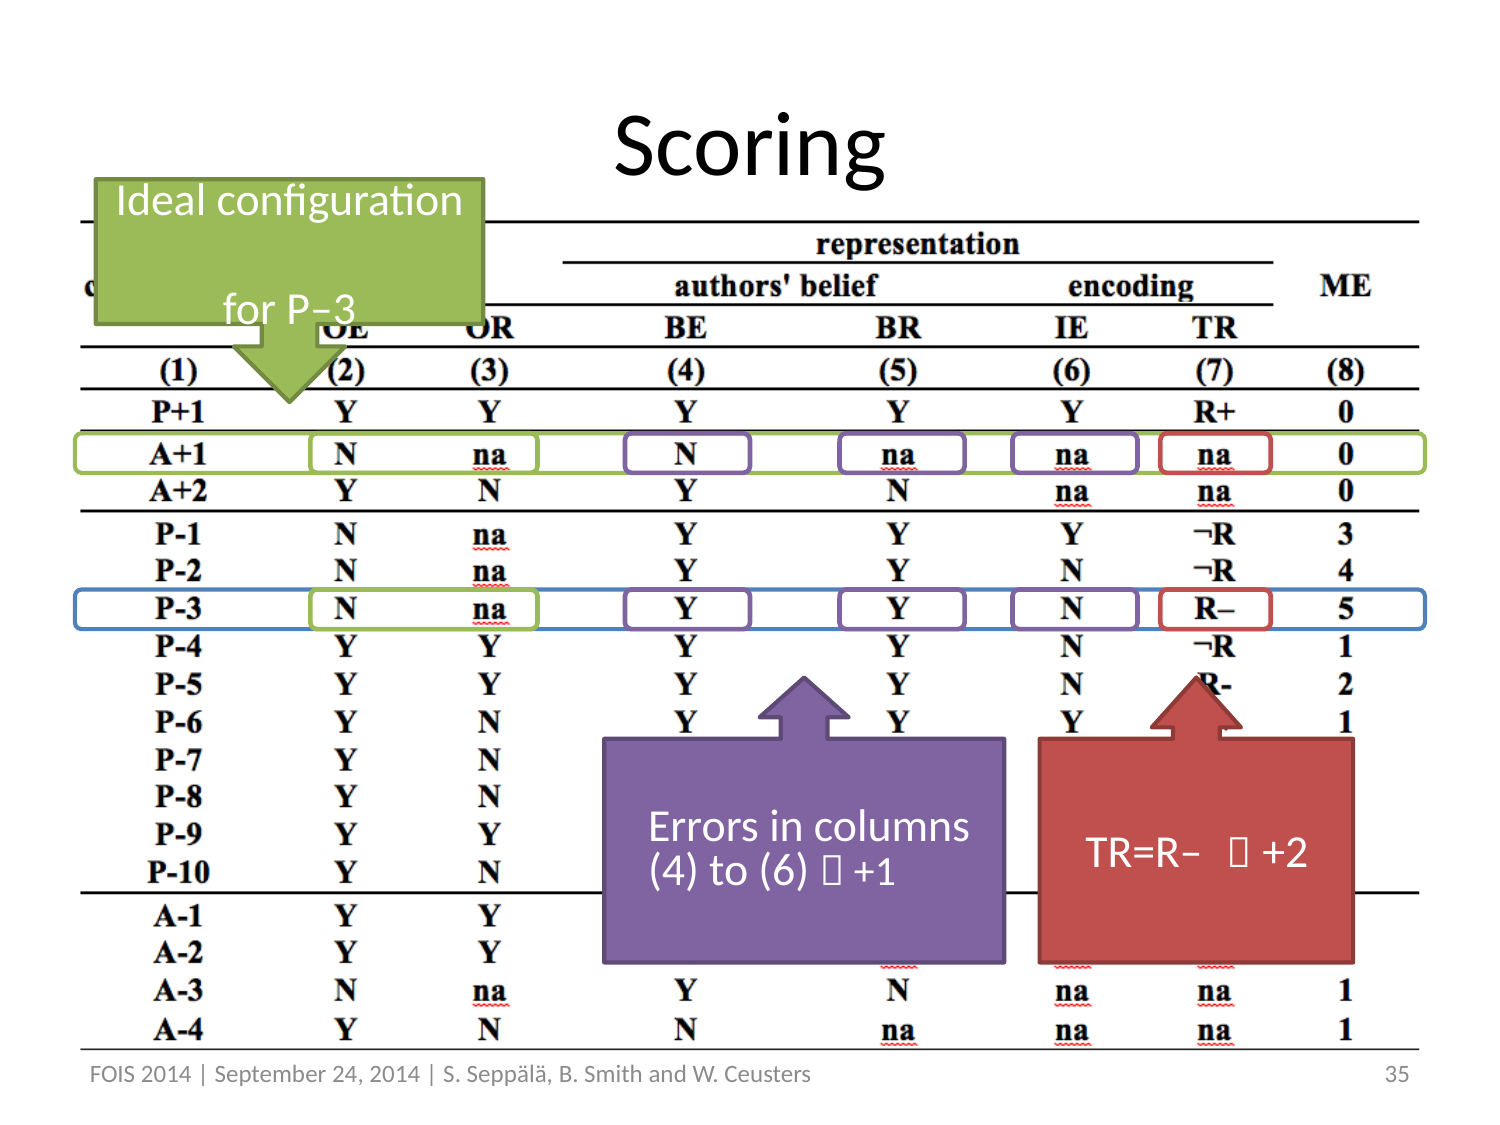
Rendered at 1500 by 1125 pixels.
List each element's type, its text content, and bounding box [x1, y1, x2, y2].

text_box Ideal configuration for P–3 [93, 177, 486, 211]
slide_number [75, 1068, 1075, 1103]
slide_number 35 [1075, 1067, 1425, 1103]
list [74, 212, 1426, 1062]
title Scoring [75, 45, 1425, 212]
